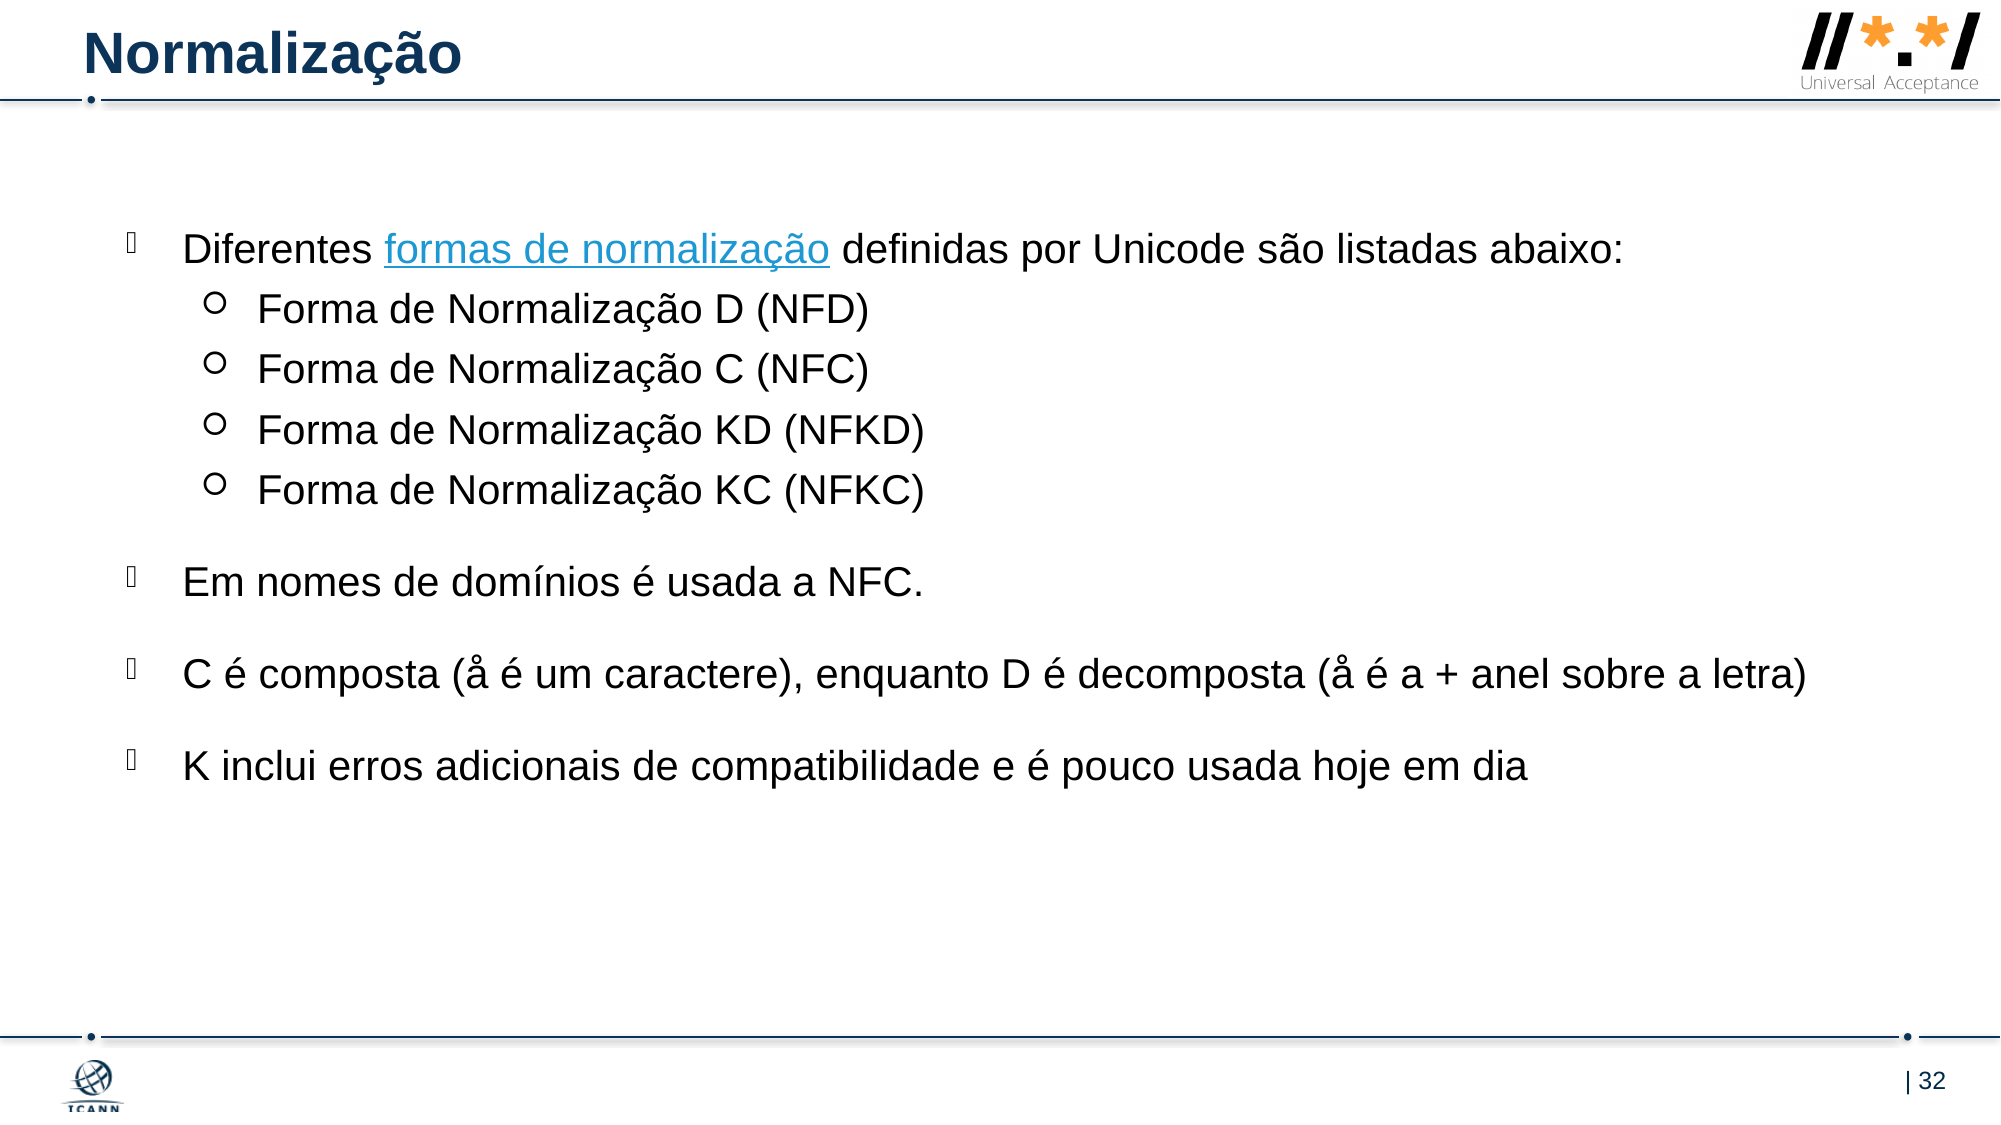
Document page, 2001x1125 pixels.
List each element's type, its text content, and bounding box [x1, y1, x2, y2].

picture [1788, 5, 1993, 99]
list Diferentes formas de normalização definidas por Unicode são listadas abaixo: Forma de Normalização D (NFD) Forma de Normalização C (NFC) Forma de Normalização KD (NFKD) Forma de Normalização KC (NFKC) Em nomes de domínios é usada a NFC. C é composta (å é um caractere), enquanto D é decomposta (å é a + anel sobre a letra) K inclui erros adicionais de compatibilidade e é pouco usada hoje em dia [126, 221, 1925, 1001]
title Normalização [68, 7, 1784, 82]
